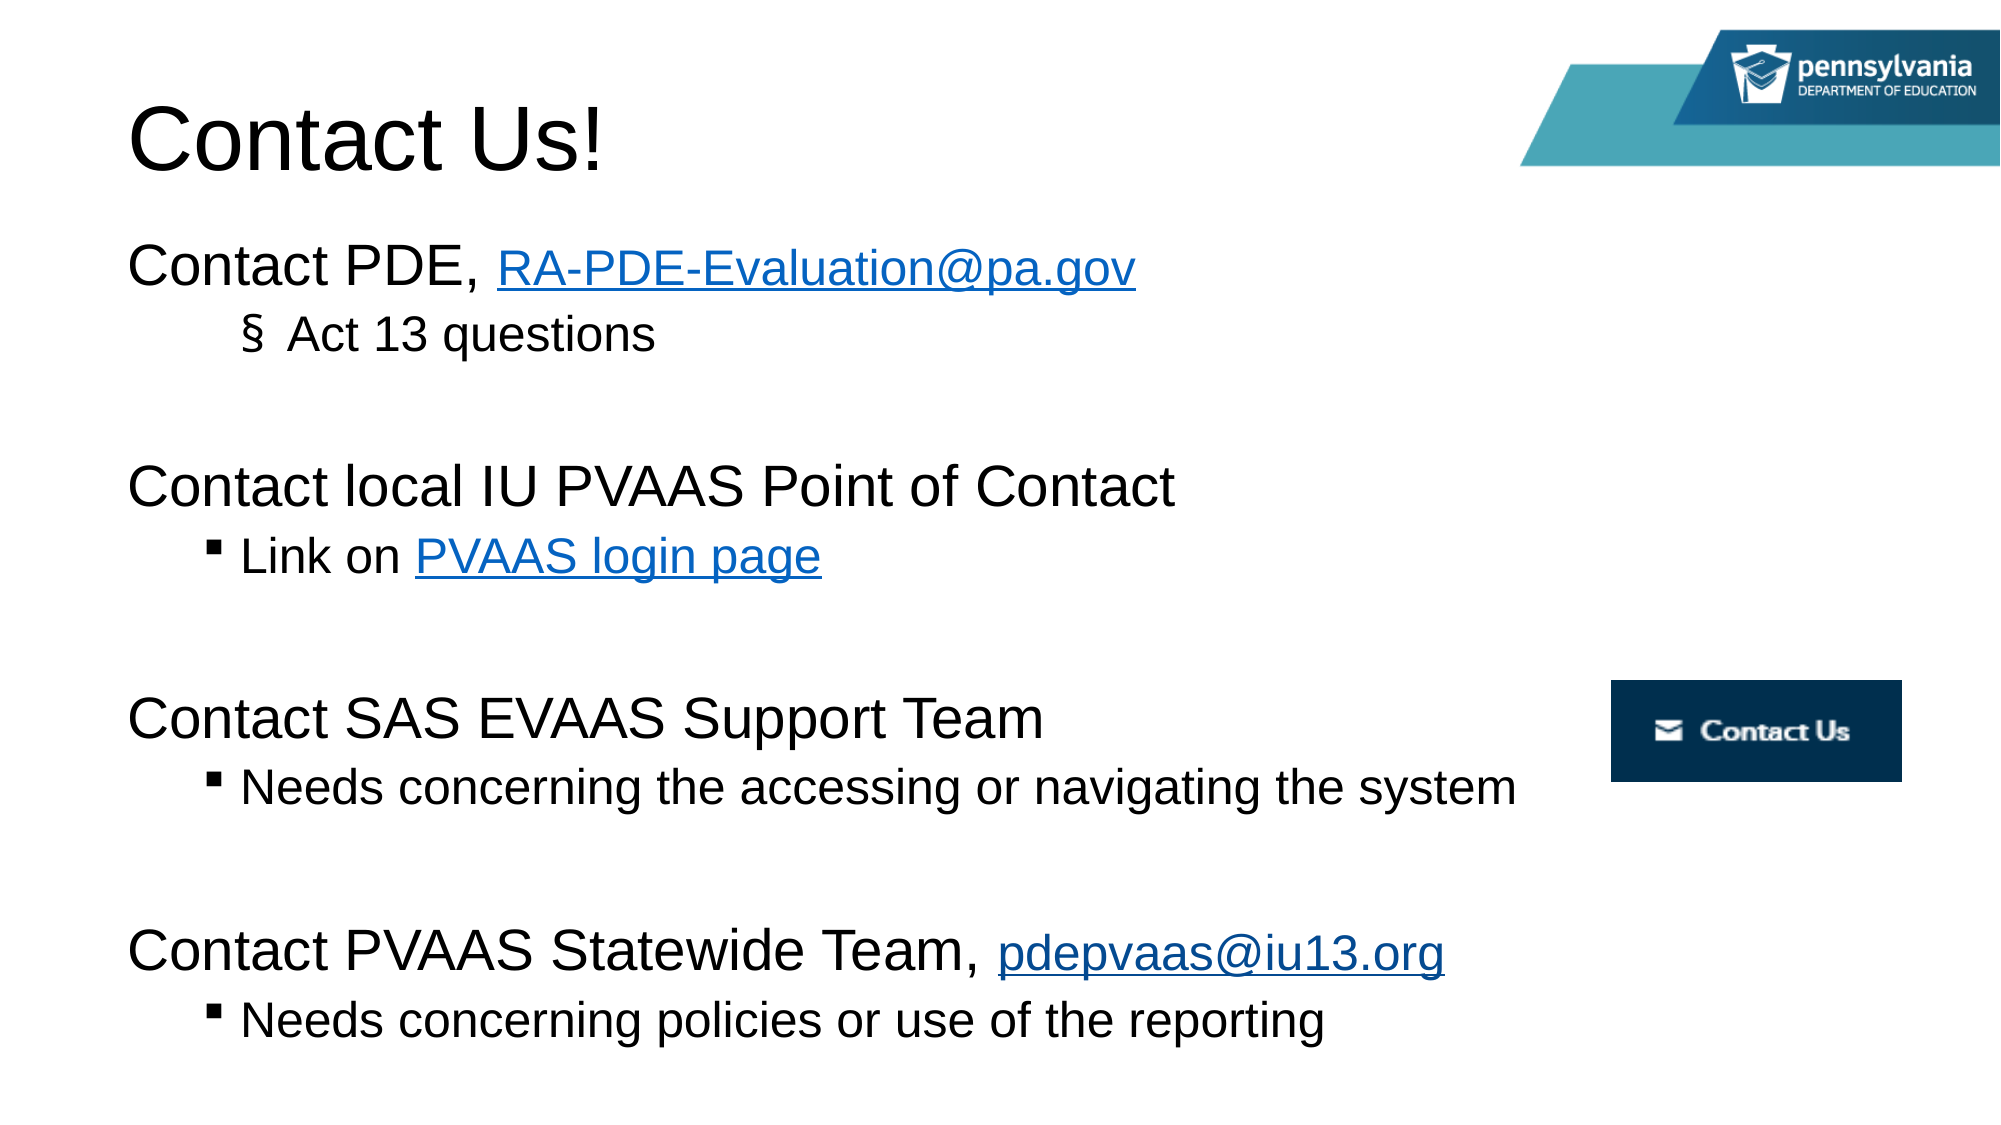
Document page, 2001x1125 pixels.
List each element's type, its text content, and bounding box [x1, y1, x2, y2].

title Contact Us! [112, 52, 1913, 228]
list Contact PDE, RA-PDE-Evaluation@pa.gov Act 13 questions Contact local IU PVAAS Point of Contact Link on PVAAS login page Contact SAS EVAAS Support Team Needs concerning the accessing or navigating the system Contact PVAAS Statewide Team, pdepvaas@iu13.org Needs concerning policies or use of the reporting [112, 227, 1775, 1107]
picture [275, 0, 2000, 220]
picture [1611, 680, 1902, 782]
